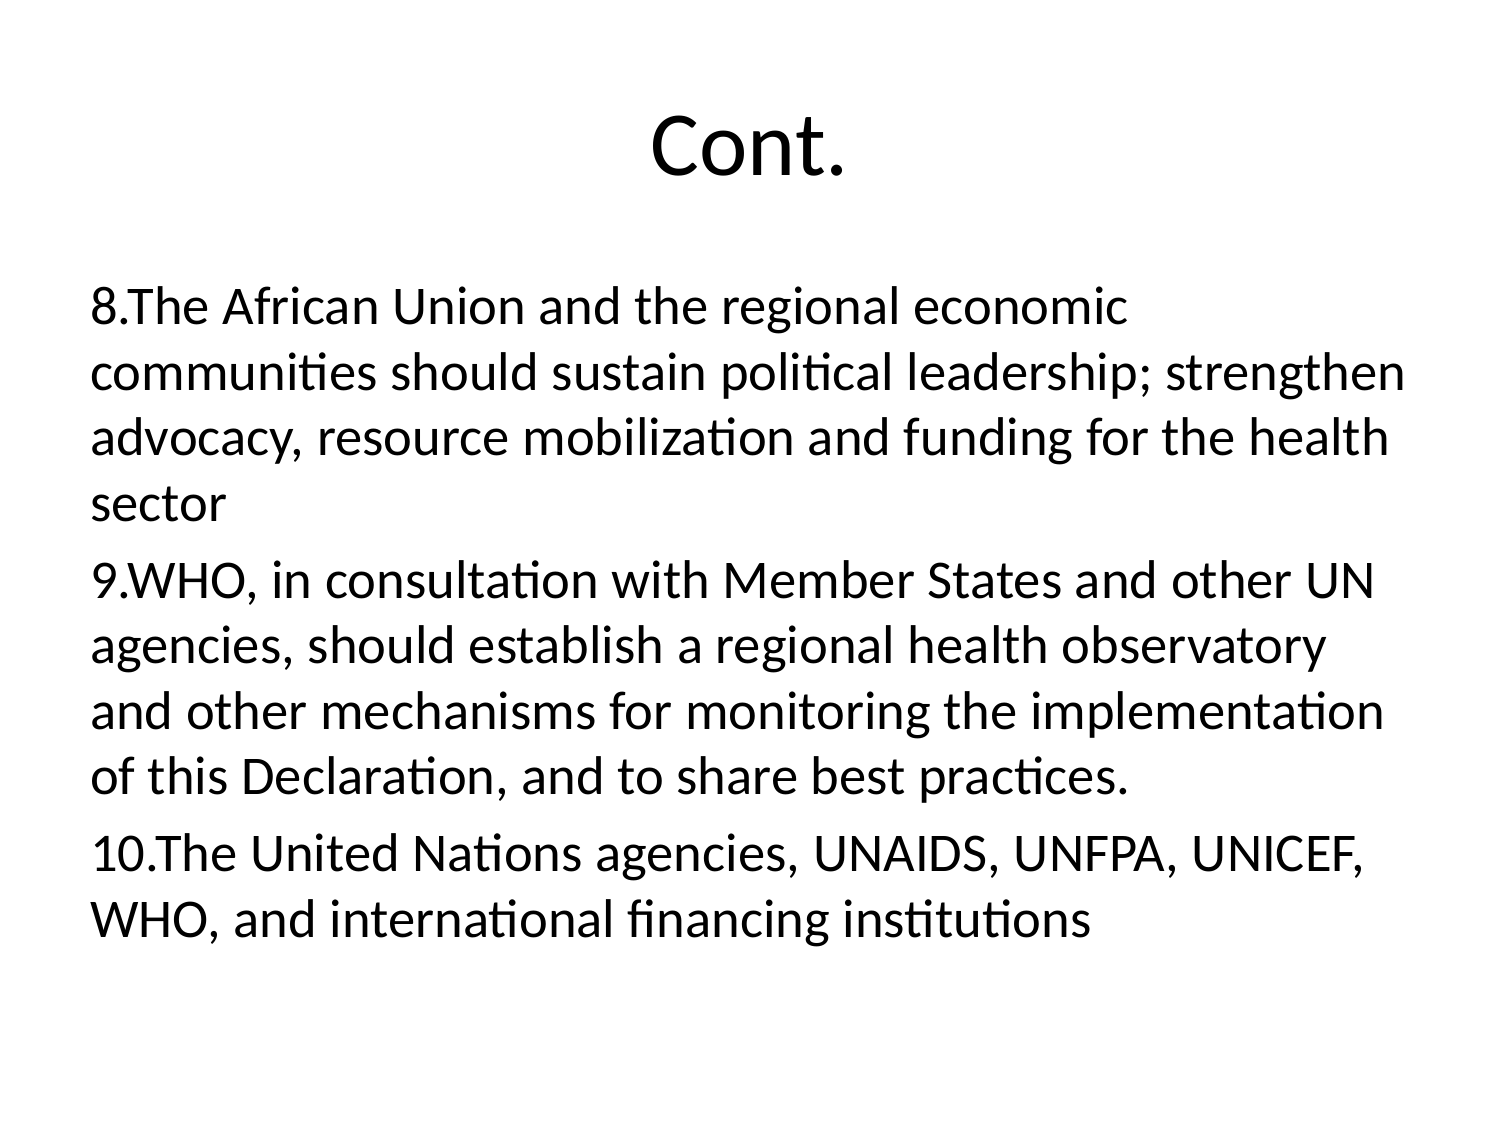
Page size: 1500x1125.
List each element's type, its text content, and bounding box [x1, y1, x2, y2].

title Cont. [75, 45, 1425, 233]
list 8.The African Union and the regional economic communities should sustain political leadership; strengthen advocacy, resource mobilization and funding for the health sector 9.WHO, in consultation with Member States and other UN agencies, should establish a regional health observatory and other mechanisms for monitoring the implementation of this Declaration, and to share best practices. 10.The United Nations agencies, UNAIDS, UNFPA, UNICEF, WHO, and international financing institutions [75, 262, 1425, 1005]
